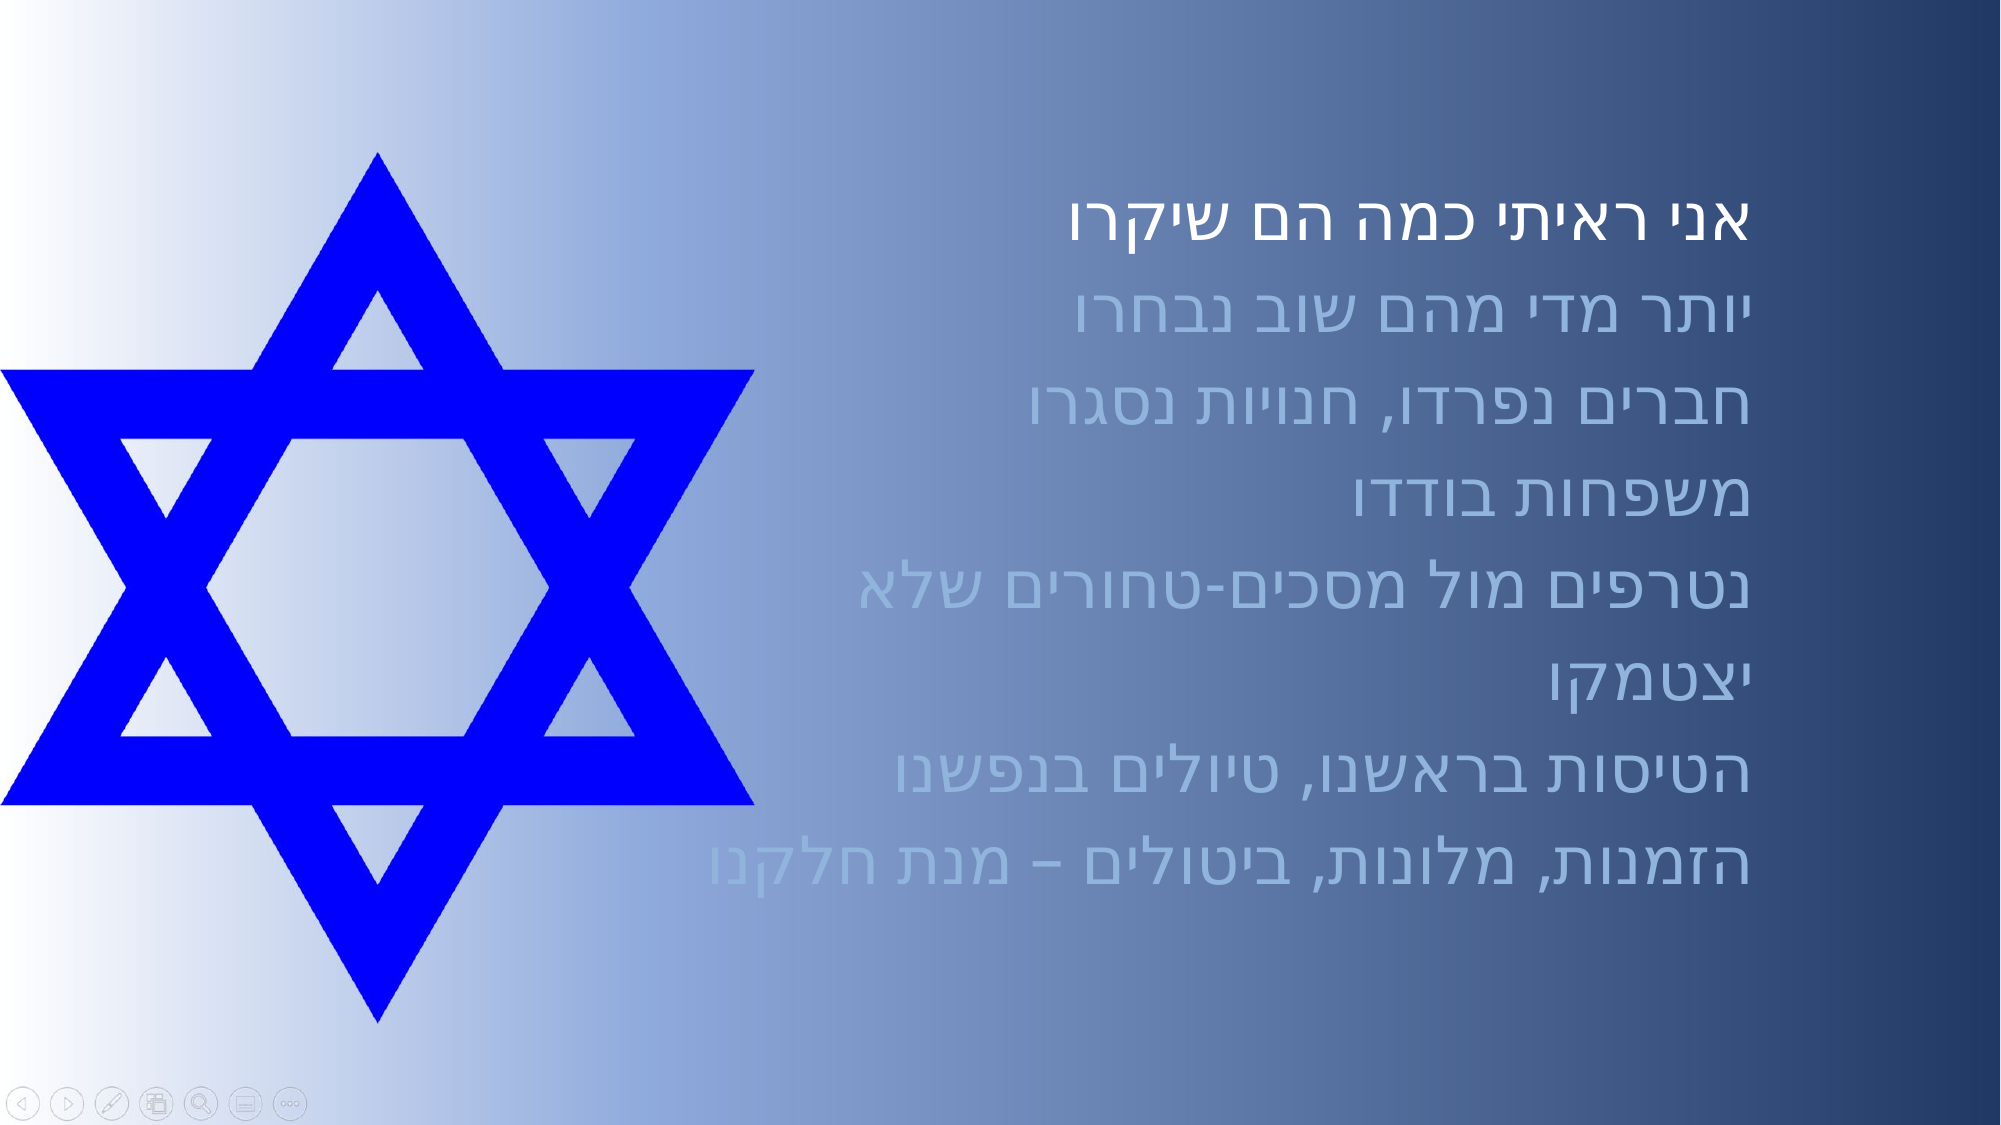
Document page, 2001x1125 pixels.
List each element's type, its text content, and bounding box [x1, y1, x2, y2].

picture [0, 0, 2001, 1125]
text_box אני ראיתי כמה הם שיקרו יותר מדי מהם שוב נבחרו חברים נפרדו, חנויות נסגרו משפחות בודדו נטרפים מול מסכים-טחורים שלא יצטמקו הטיסות בראשנו, טיולים בנפשנו הזמנות, מלונות, ביטולים – מנת חלקנו [658, 154, 1770, 906]
